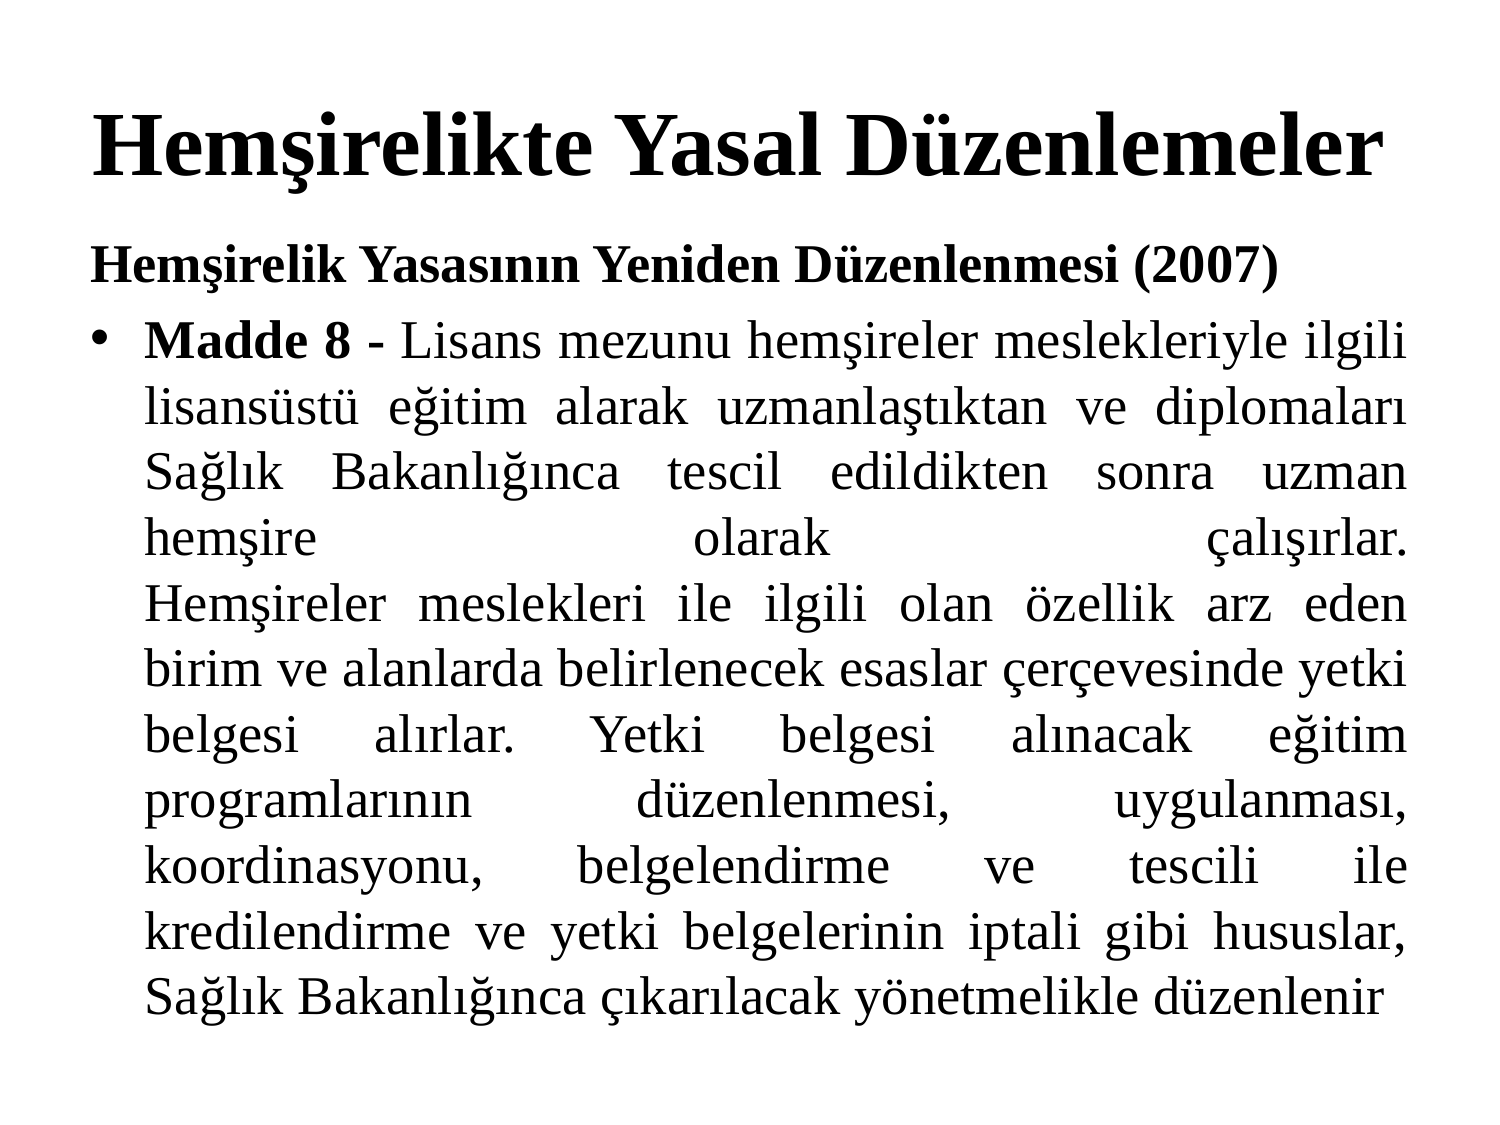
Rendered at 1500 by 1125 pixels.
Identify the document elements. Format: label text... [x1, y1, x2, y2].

list Hemşirelik Yasasının Yeniden Düzenlenmesi (2007) Madde 8 - Lisans mezunu hemşireler meslekleriyle ilgili lisansüstü eğitim alarak uzmanlaştıktan ve diplomaları Sağlık Bakanlığınca tescil edildikten sonra uzman hemşire olarak çalışırlar. Hemşireler meslekleri ile ilgili olan özellik arz eden birim ve alanlarda belirlenecek esaslar çerçevesinde yetki belgesi alırlar. Yetki belgesi alınacak eğitim programlarının düzenlenmesi, uygulanması, koordinasyonu, belgelendirme ve tescili ile kredilendirme ve yetki belgelerinin iptali gibi hususlar, Sağlık Bakanlığınca çıkarılacak yönetmelikle düzenlenir [75, 219, 1425, 1047]
title Hemşirelikte Yasal Düzenlemeler [75, 45, 1425, 219]
